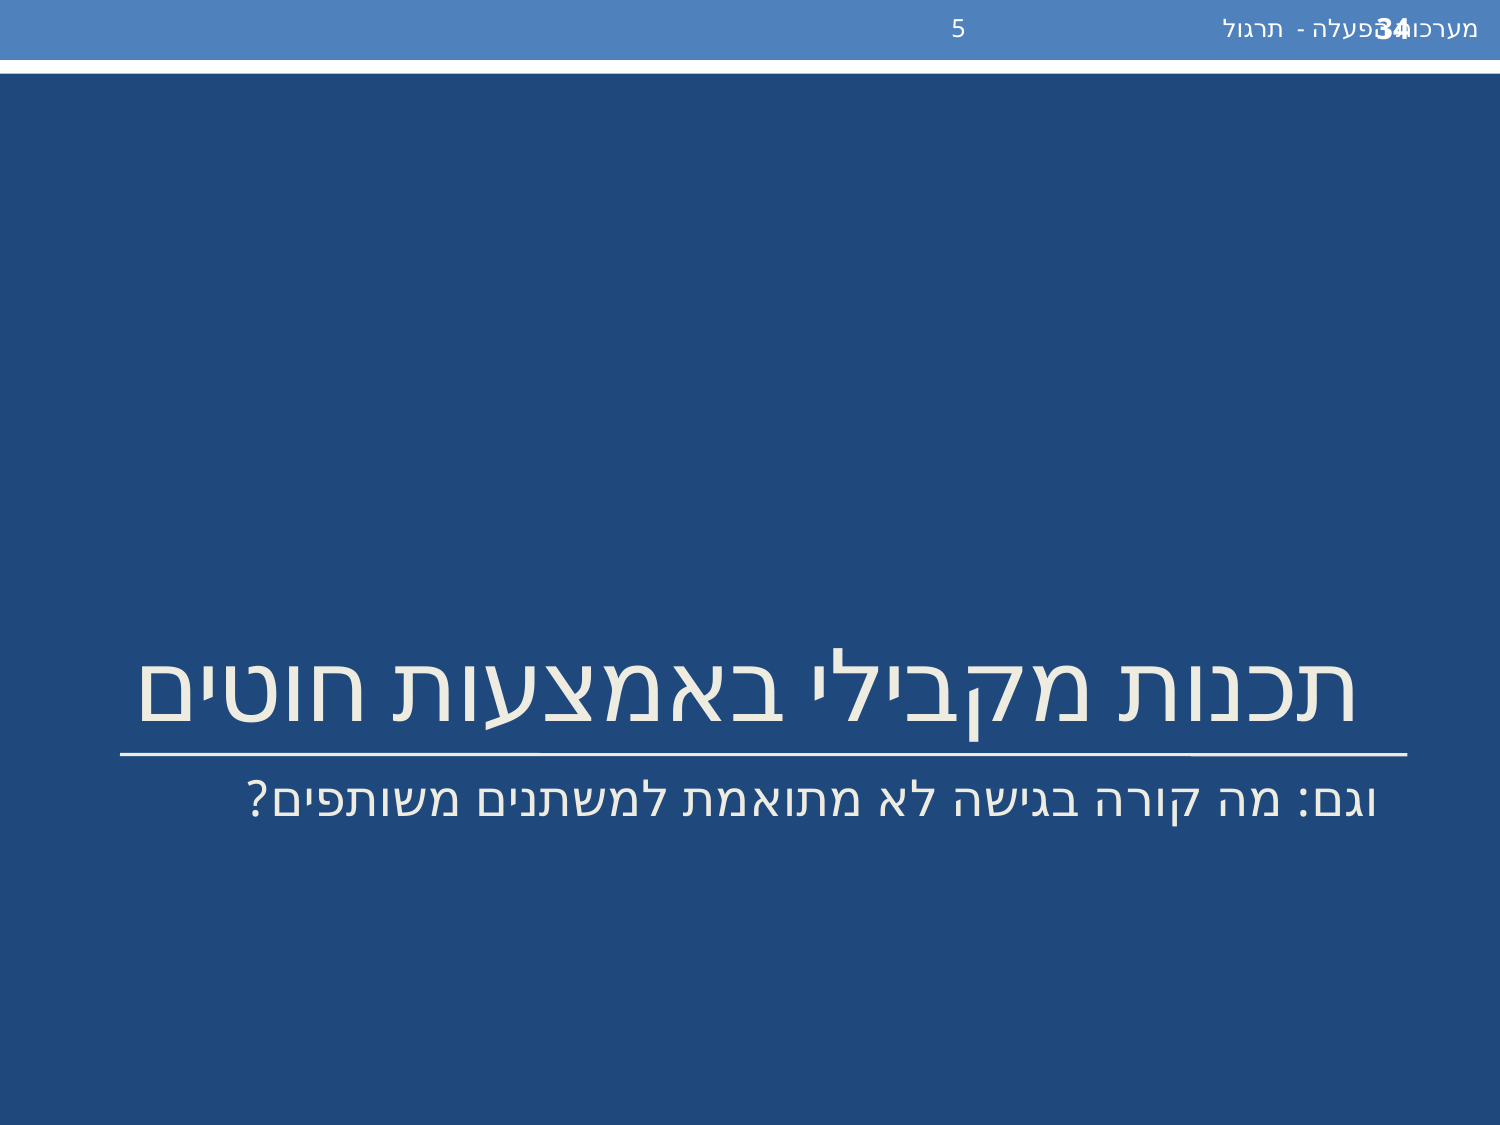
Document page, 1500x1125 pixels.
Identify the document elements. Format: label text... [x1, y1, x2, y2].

list וגם: מה קורה בגישה לא מתואמת למשתנים משותפים? [118, 758, 1394, 1006]
slide_number 34 [1250, 3, 1425, 57]
footer מערכות הפעלה - תרגול 5 [562, 3, 1238, 57]
title תכנות מקבילי באמצעות חוטים [118, 387, 1394, 749]
